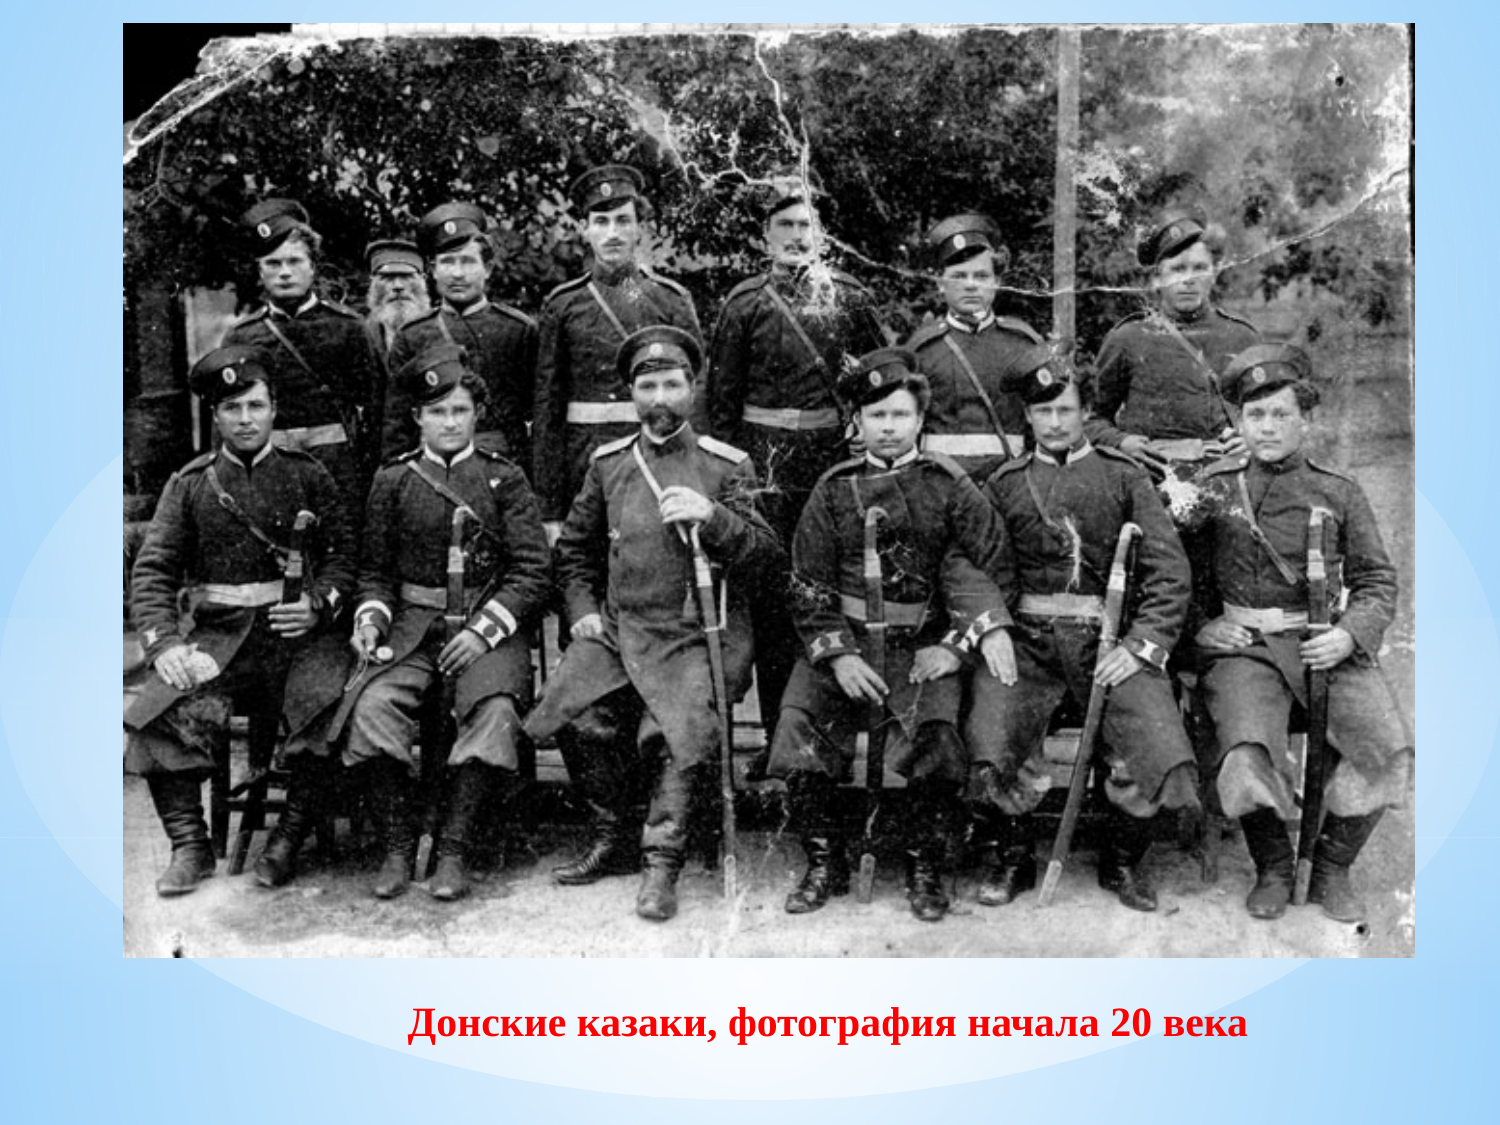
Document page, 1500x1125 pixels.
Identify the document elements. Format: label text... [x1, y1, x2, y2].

title Донские казаки, фотография начала 20 века [294, 987, 1363, 1059]
picture [123, 23, 1415, 958]
